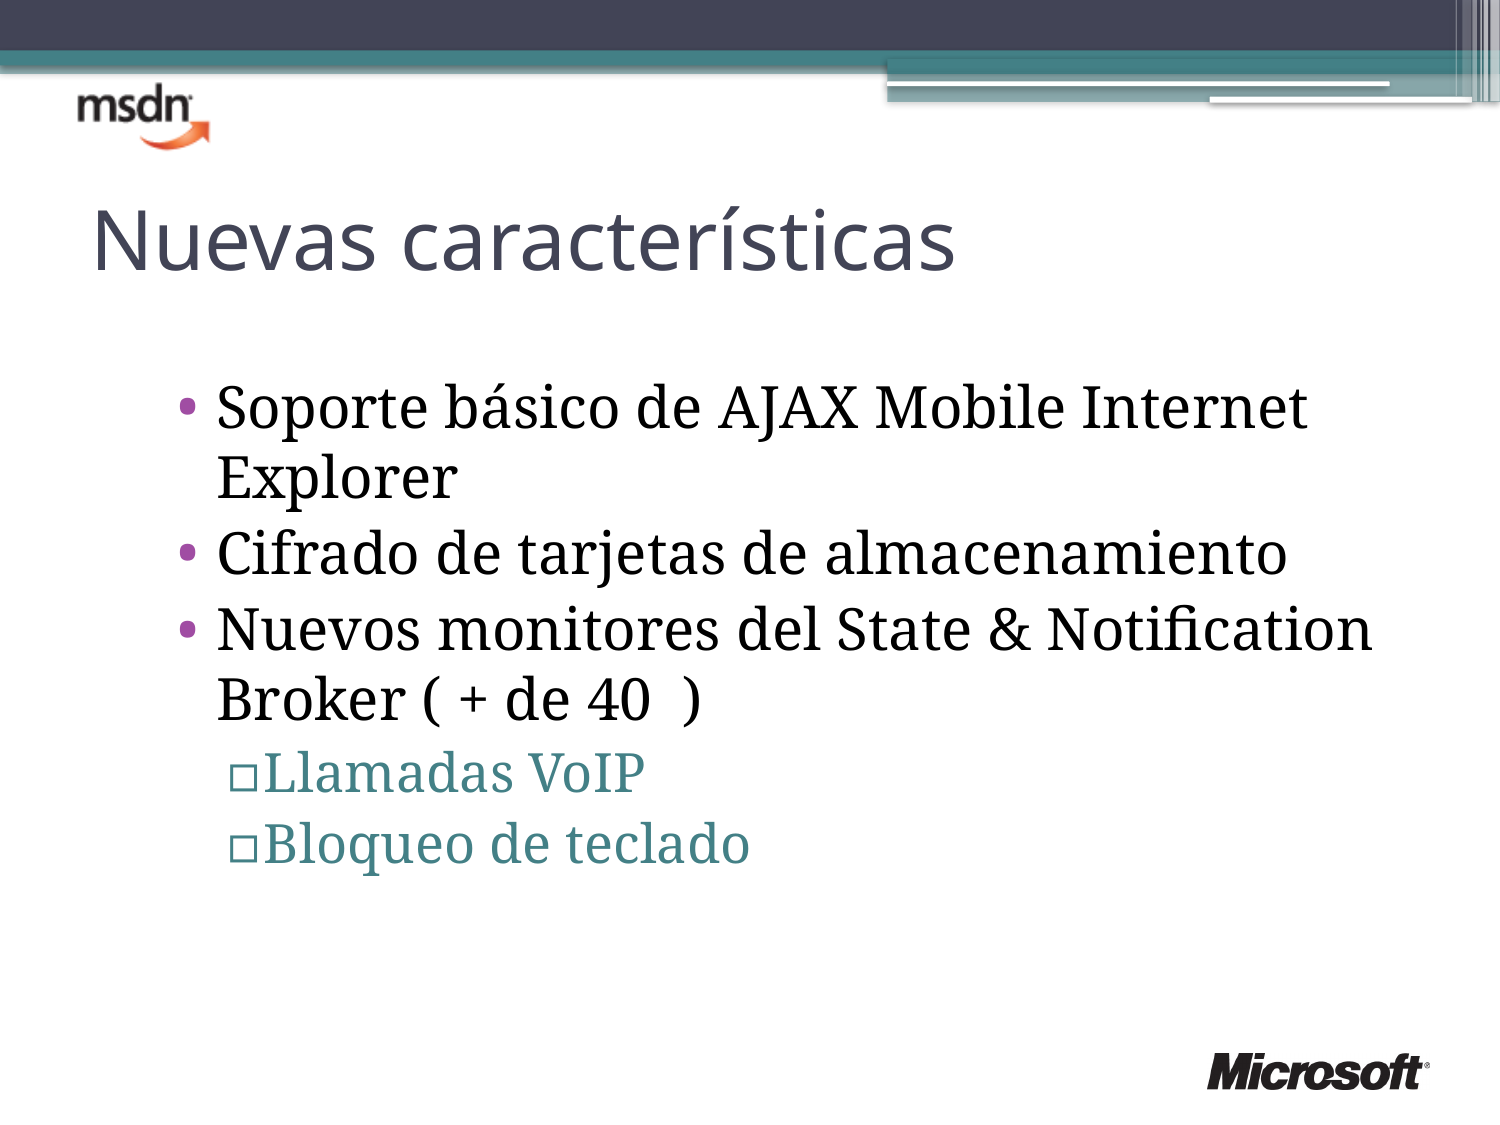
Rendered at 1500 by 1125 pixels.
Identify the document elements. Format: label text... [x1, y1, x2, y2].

picture [58, 81, 436, 153]
title Nuevas características [75, 174, 1425, 300]
list Soporte básico de AJAX Mobile Internet Explorer Cifrado de tarjetas de almacenamiento Nuevos monitores del State & Notification Broker ( + de 40 ) Llamadas VoIP Bloqueo de teclado [162, 362, 1450, 1037]
picture [1207, 1053, 1430, 1090]
